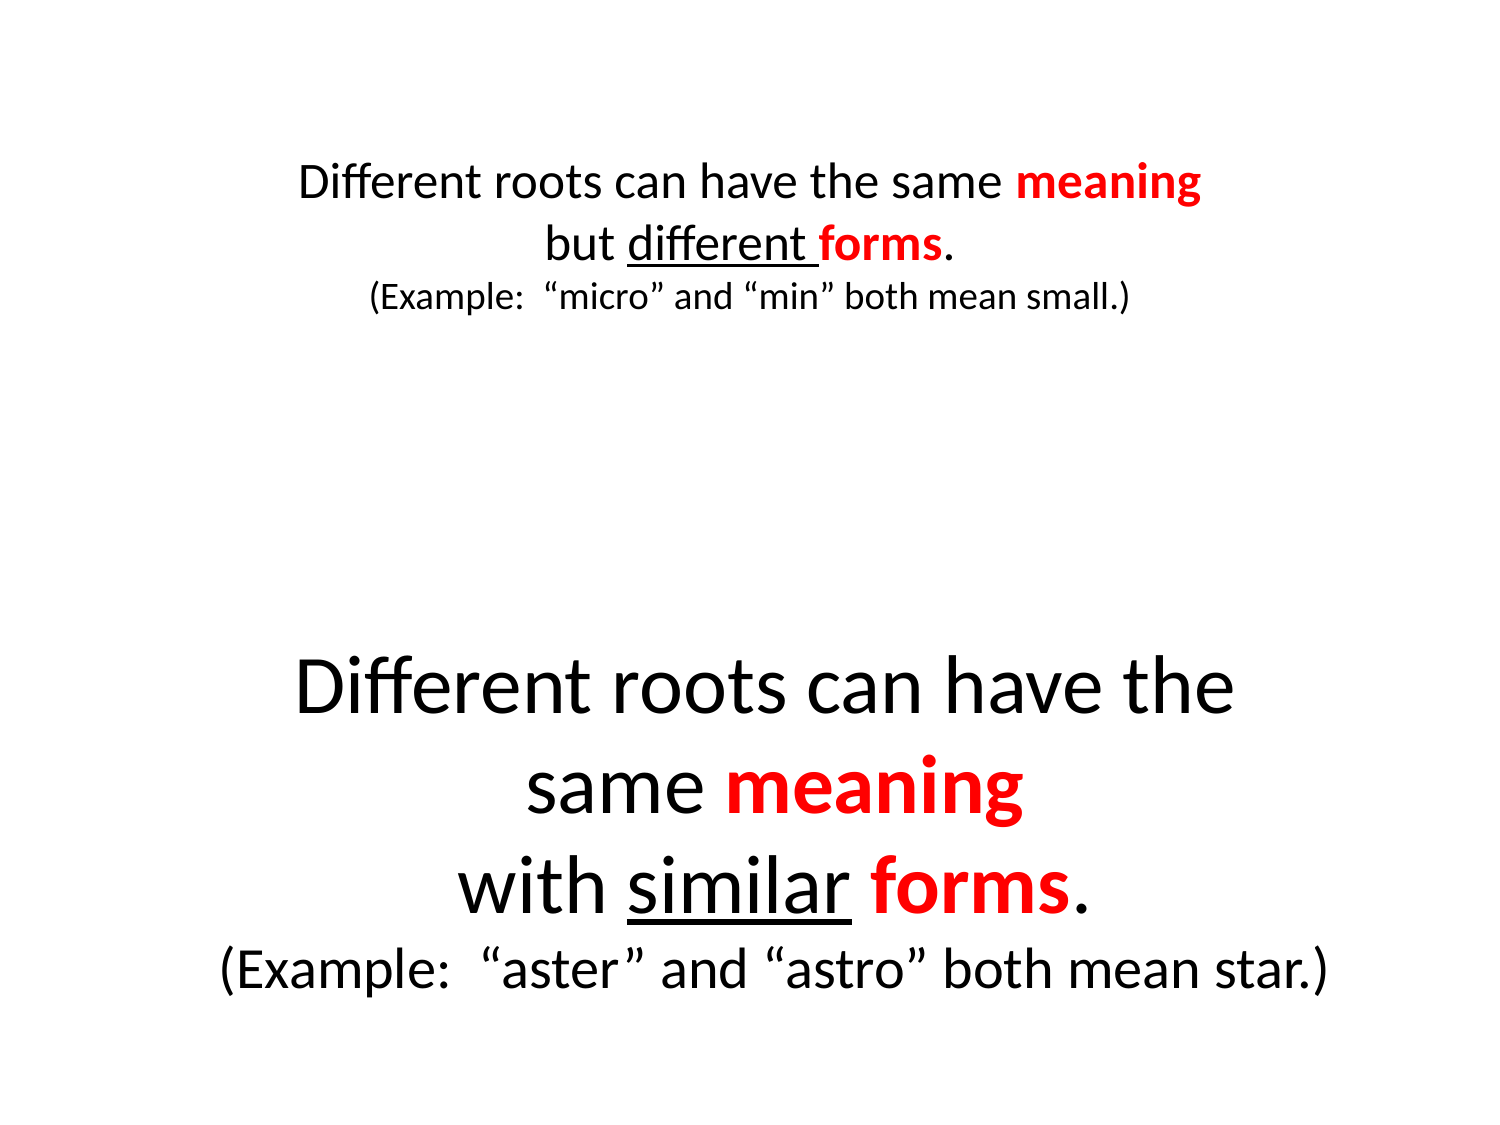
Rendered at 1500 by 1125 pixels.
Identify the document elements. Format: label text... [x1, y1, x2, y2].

text_box Different roots can have the same meaning with similar forms. (Example: “aster” and “astro” both mean star.) [99, 721, 1450, 910]
title Different roots can have the same meaning but different forms. (Example: “micro” and “min” both mean small.) [75, 138, 1425, 327]
